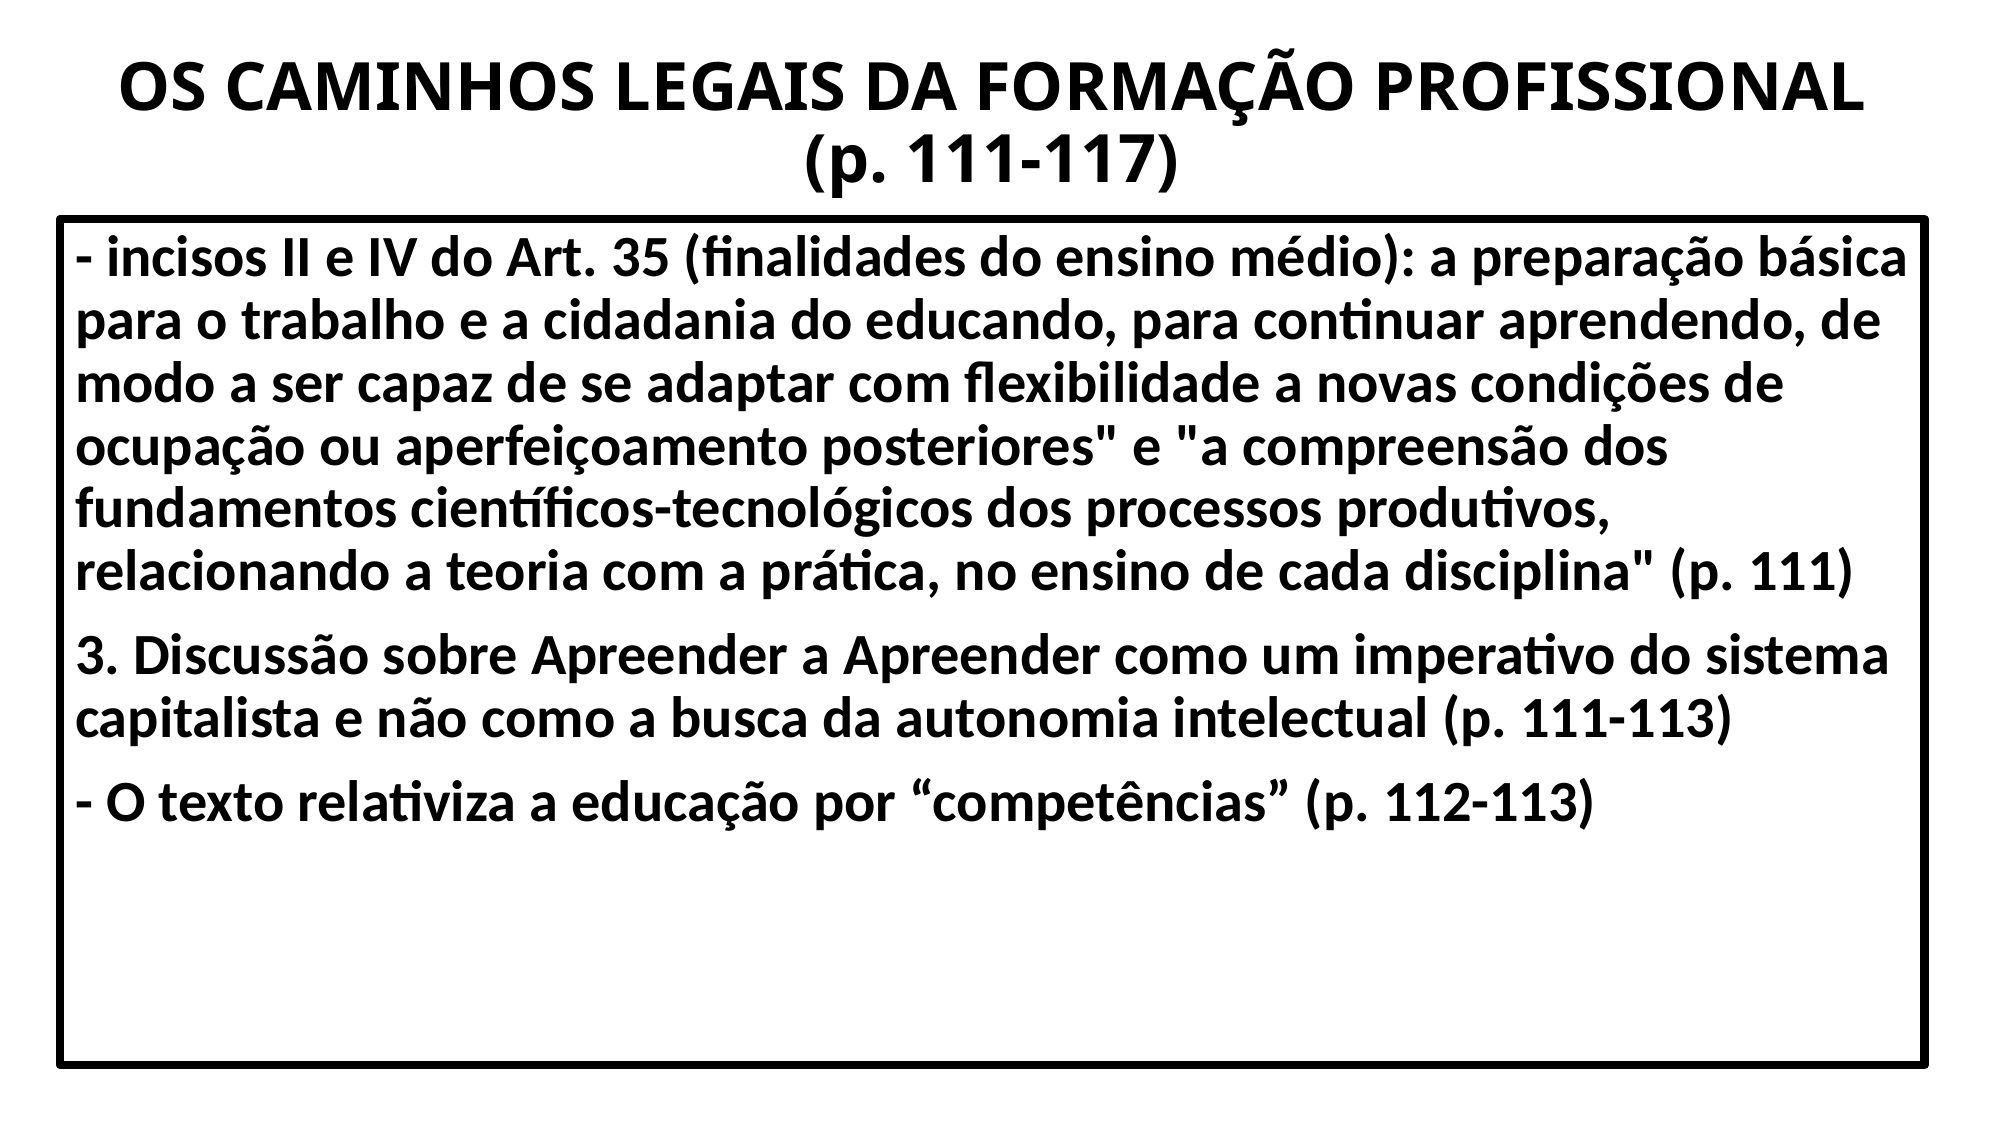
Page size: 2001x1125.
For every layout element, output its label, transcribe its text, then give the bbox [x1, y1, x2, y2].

title OS CAMINHOS LEGAIS DA FORMAÇÃO PROFISSIONAL (p. 111-117) [60, 30, 1925, 218]
list - incisos II e IV do Art. 35 (finalidades do ensino médio): a preparação básica para o trabalho e a cidadania do educando, para continuar aprendendo, de modo a ser capaz de se adaptar com flexibilidade a novas condições de ocupação ou aperfeiçoamento posteriores" e "a compreensão dos fundamentos científicos-tecnológicos dos processos produtivos, relacionando a teoria com a prática, no ensino de cada disciplina" (p. 111) 3. Discussão sobre Apreender a Apreender como um imperativo do sistema capitalista e não como a busca da autonomia intelectual (p. 111-113) - O texto relativiza a educação por “competências” (p. 112-113) [60, 218, 1925, 1066]
